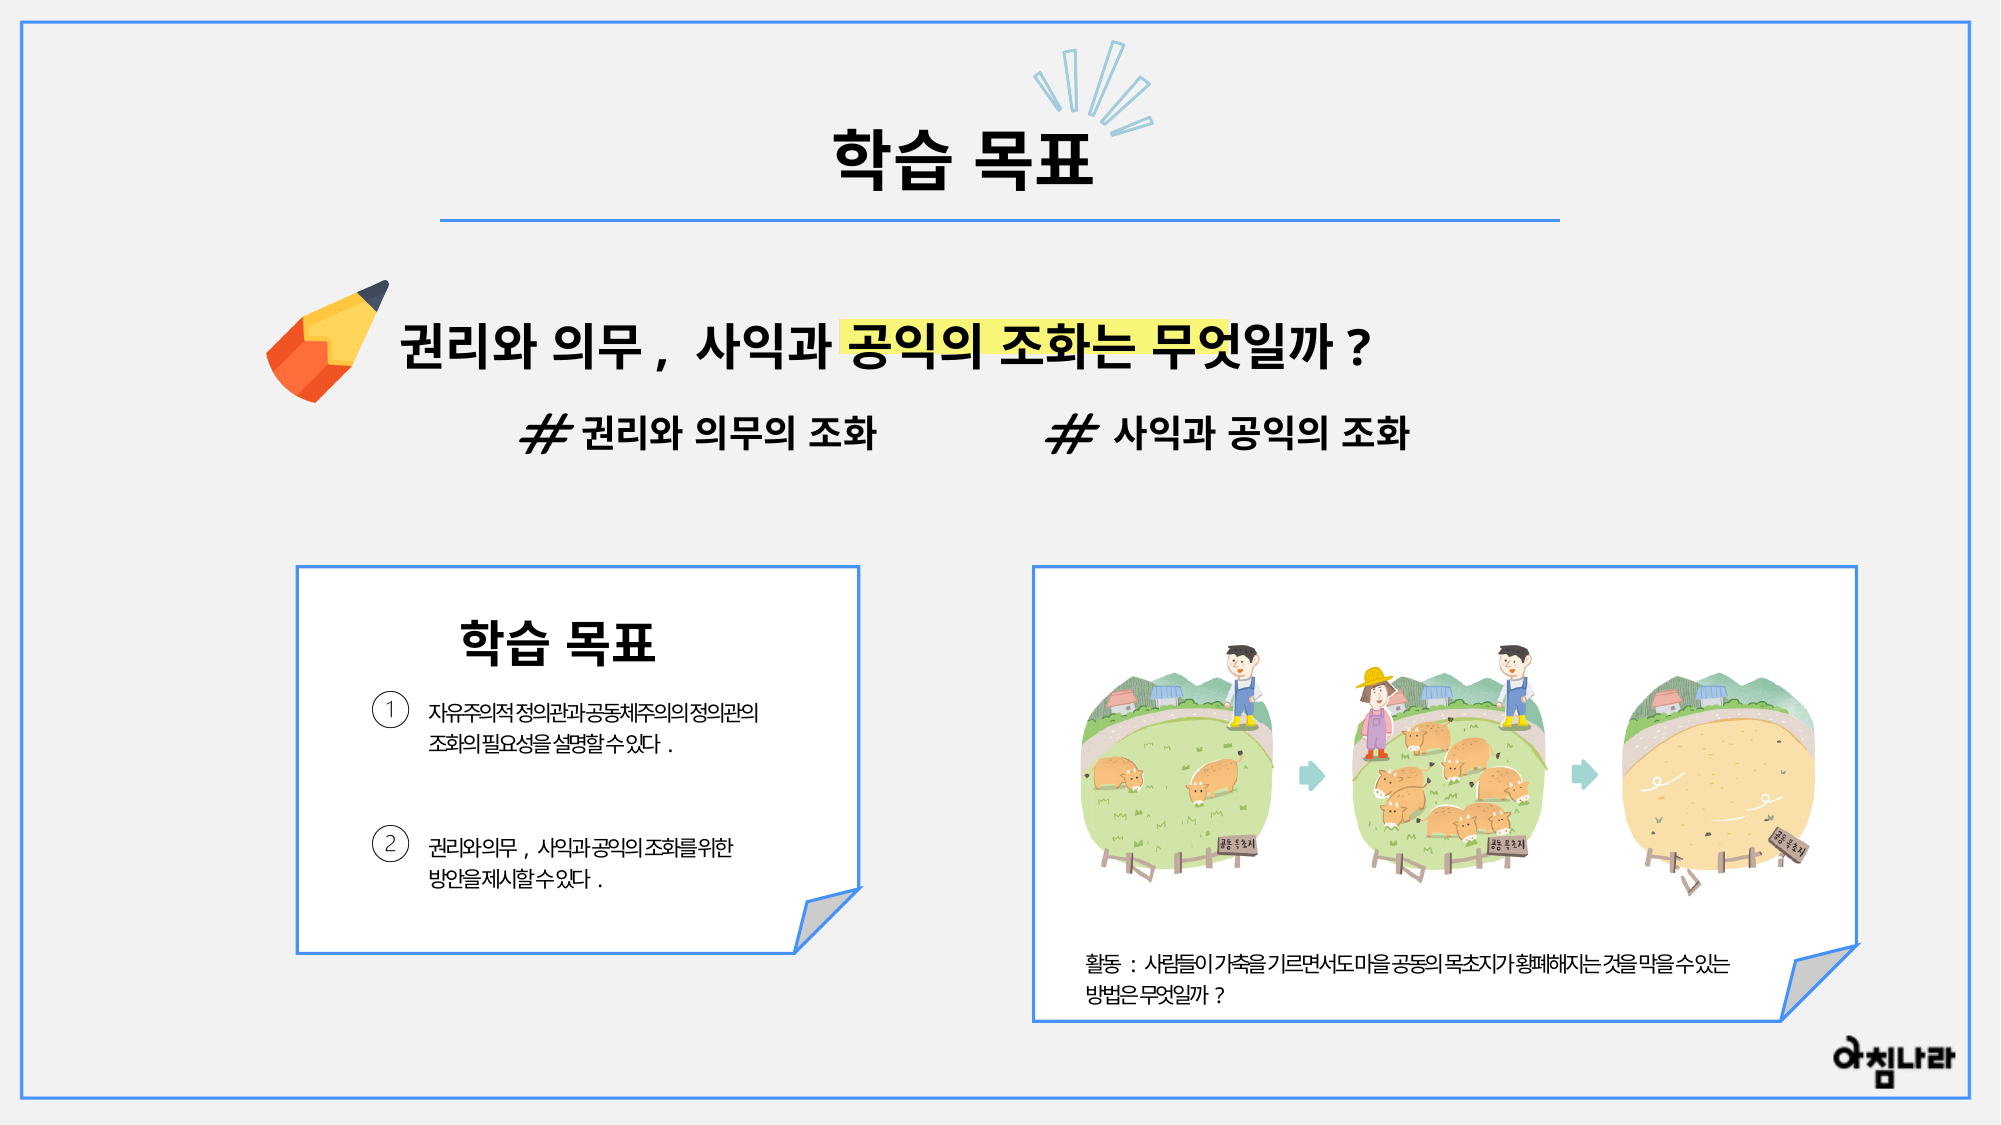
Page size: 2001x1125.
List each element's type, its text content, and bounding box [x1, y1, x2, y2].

text_box [295, 565, 864, 955]
text_box 자유주의적 정의관과 공동체주의의 정의관의 조화의 필요성을 설명할 수 있다. [413, 686, 778, 765]
text_box 권리와 의무, 사익과 공익의 조화를 위한 방안을 제시할 수 있다. [413, 821, 778, 900]
text_box 권리와 의무의 조화 [566, 402, 969, 462]
text_box 권리와 의무, 사익과 공익의 조화는 무엇일까? [399, 297, 1742, 376]
text_box 사익과 공익의 조화 [1099, 402, 1541, 462]
text_box 활동 : 사람들이 가축을 기르면서도 마을 공동의 목초지가 황폐해지는 것을 막을 수 있는 방법은 무엇일까? [1070, 937, 1776, 1016]
text_box 학습 목표 [804, 111, 1124, 207]
picture [0, 0, 2001, 1125]
text_box [1032, 565, 1862, 1023]
text_box 학습 목표 [459, 594, 697, 673]
